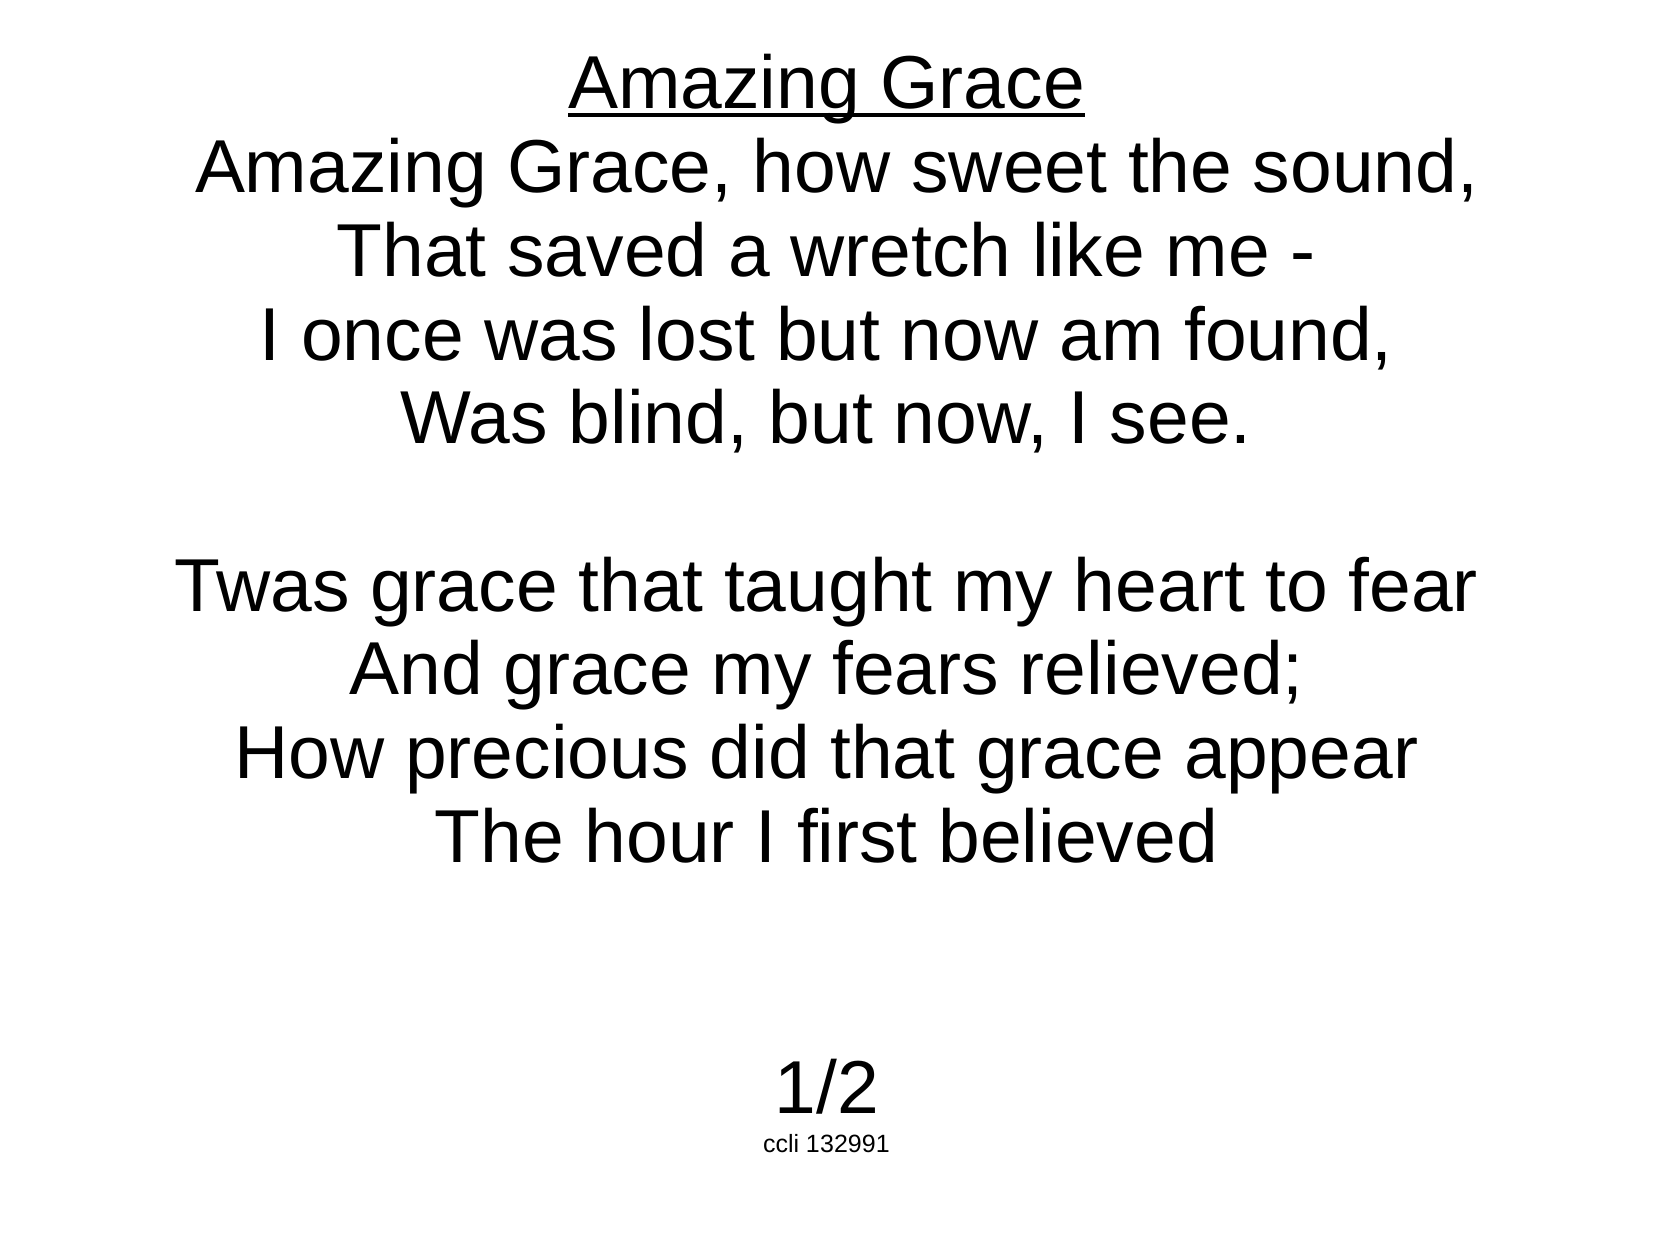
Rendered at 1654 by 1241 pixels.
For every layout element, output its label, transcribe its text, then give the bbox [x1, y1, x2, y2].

text_box Amazing Grace Amazing Grace, how sweet the sound, That saved a wretch like me - I once was lost but now am found, Was blind, but now, I see. Twas grace that taught my heart to fear And grace my fears relieved; How precious did that grace appear The hour I first believed 1/2 ccli 132991 [29, 29, 1624, 1164]
